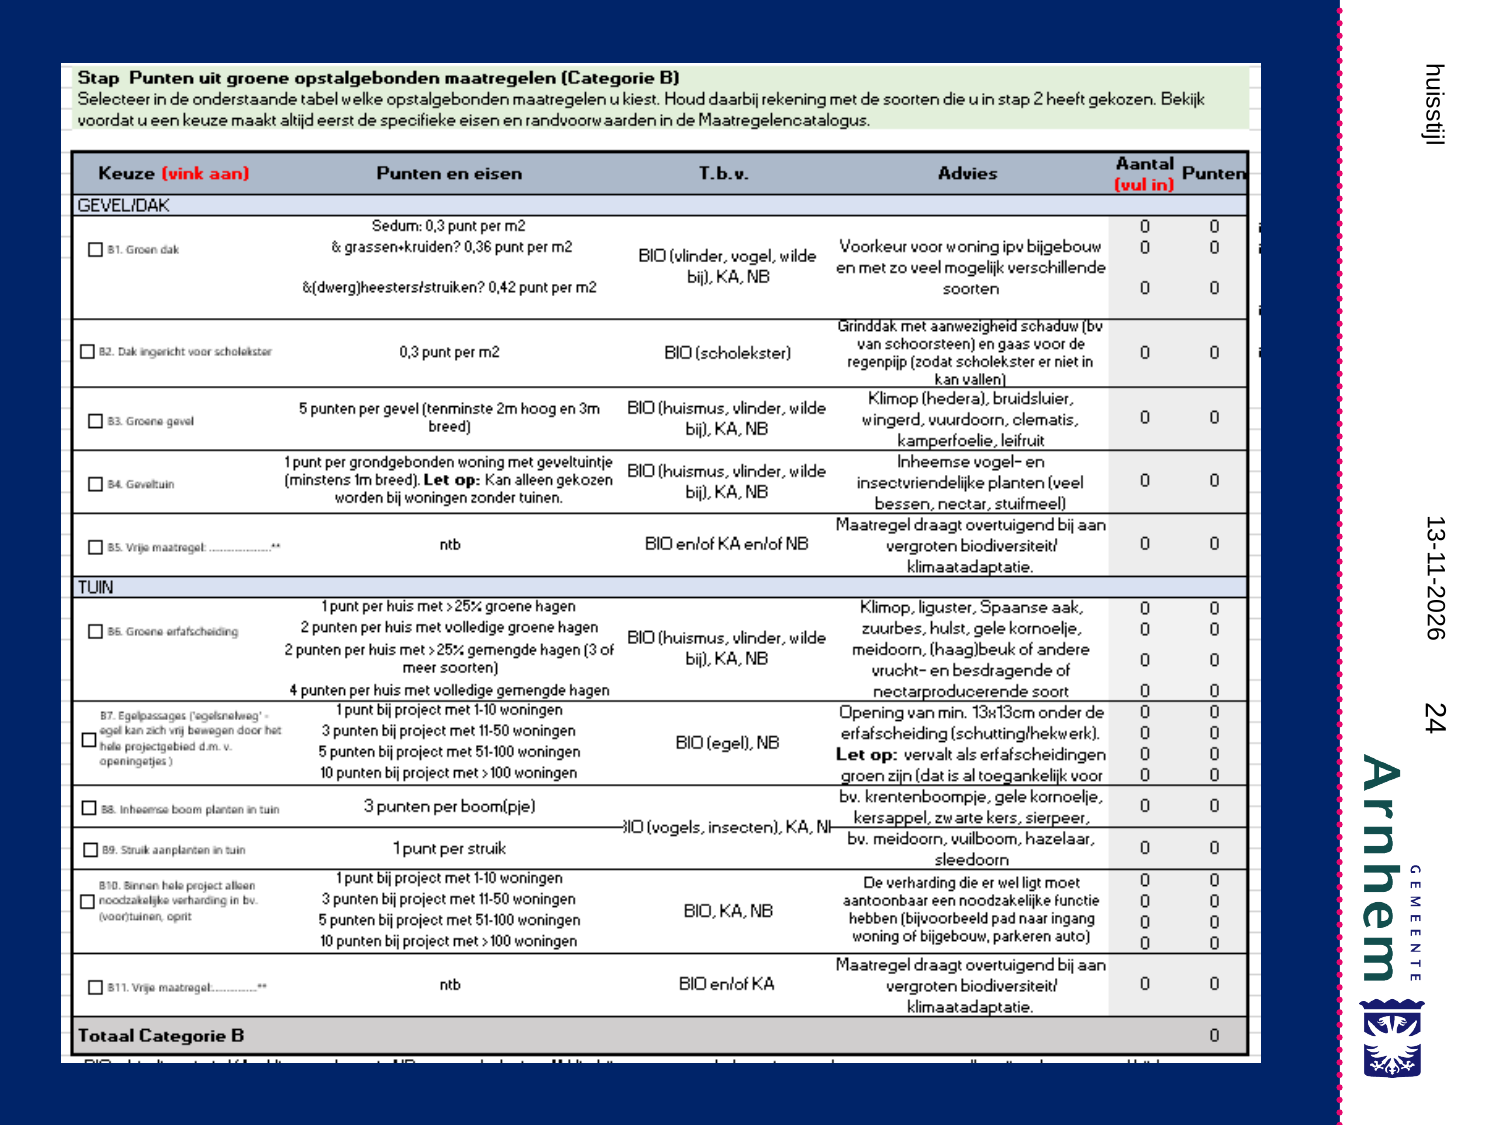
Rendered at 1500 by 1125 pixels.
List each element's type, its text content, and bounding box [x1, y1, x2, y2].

slide_number 24 [1412, 675, 1463, 750]
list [61, 63, 1261, 1063]
footer huisstijl [1409, 63, 1460, 500]
picture [1359, 754, 1425, 1078]
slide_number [1410, 500, 1461, 688]
